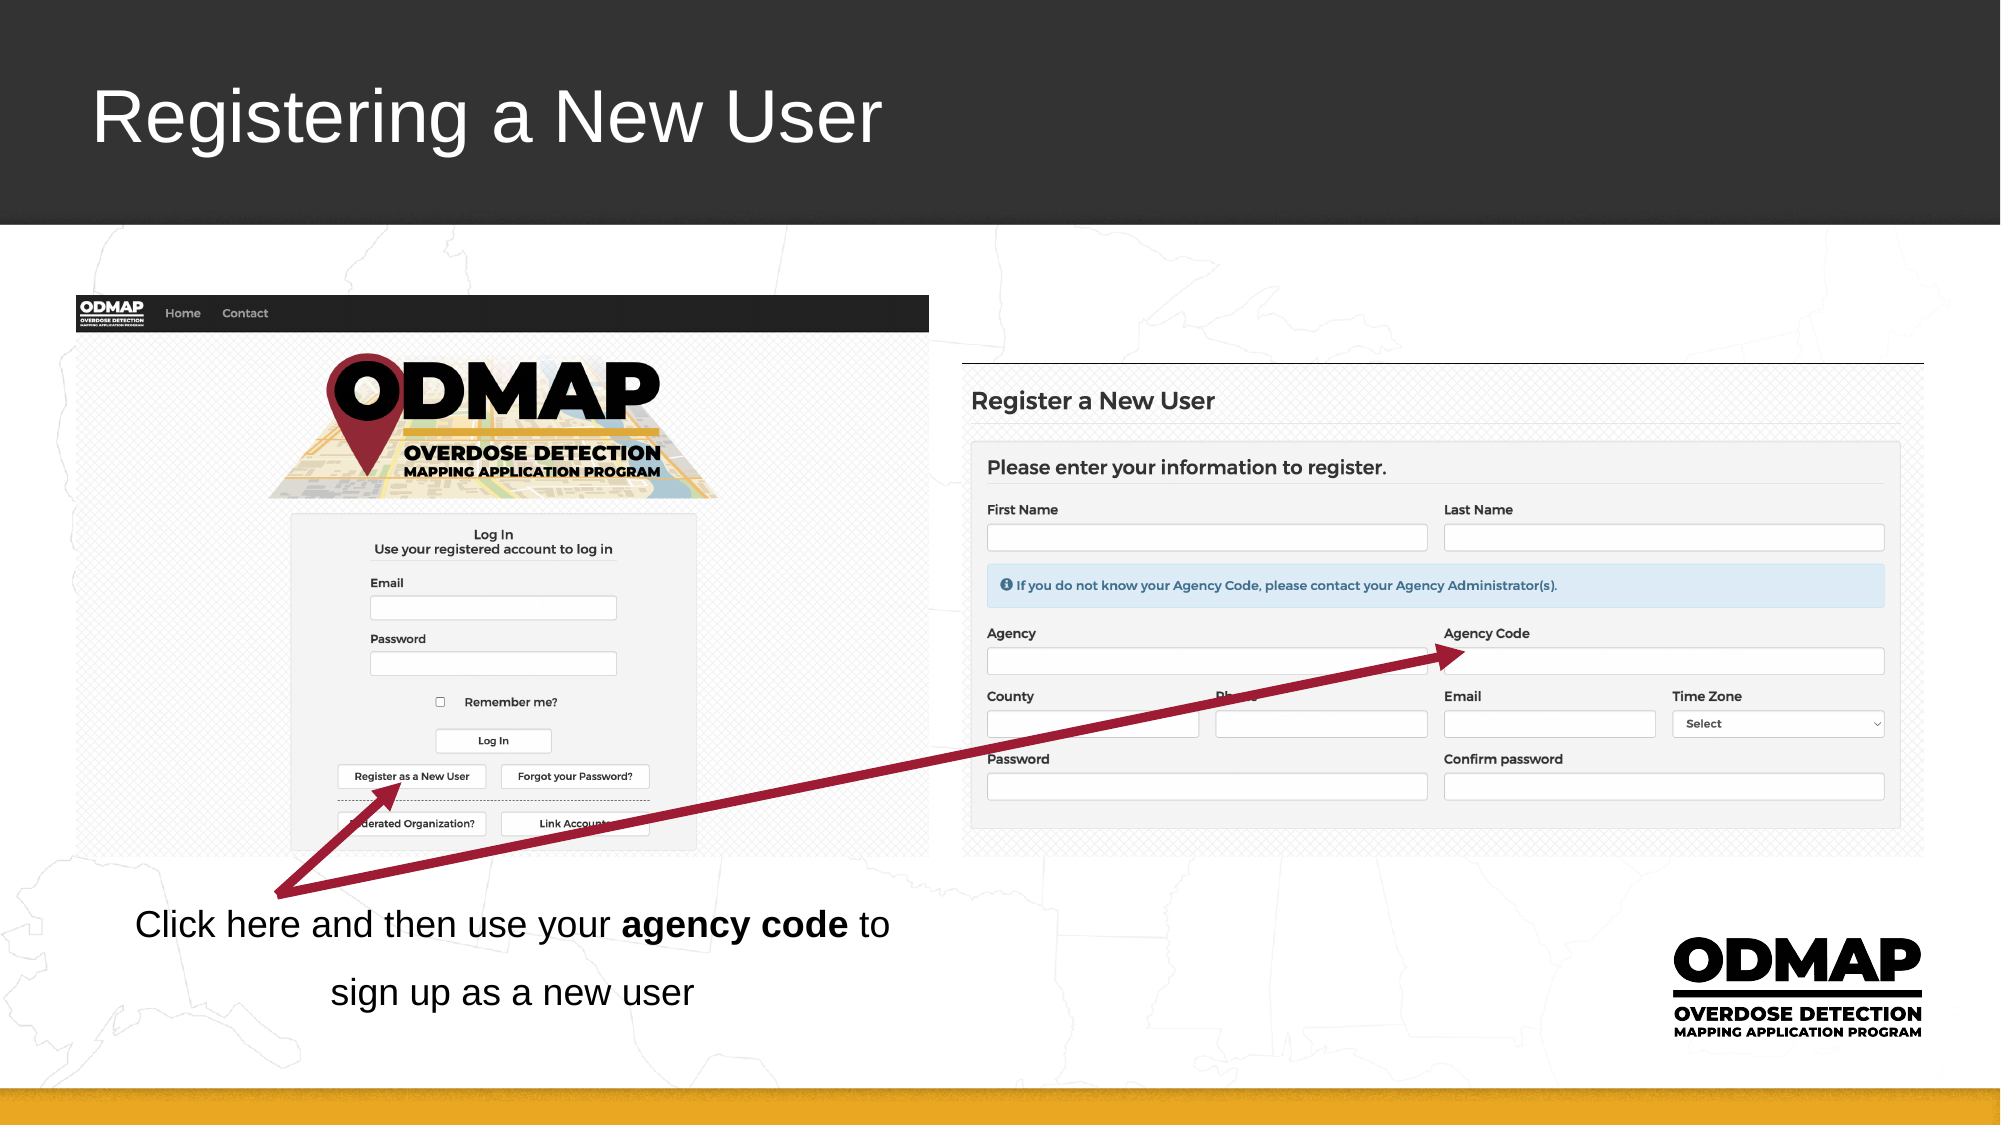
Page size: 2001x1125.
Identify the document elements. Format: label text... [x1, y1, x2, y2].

text_box Click here and then use your agency code to sign up as a new user [76, 870, 912, 1125]
picture [0, 0, 2001, 1125]
title Registering a New User [76, 70, 1723, 166]
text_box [276, 651, 1466, 896]
